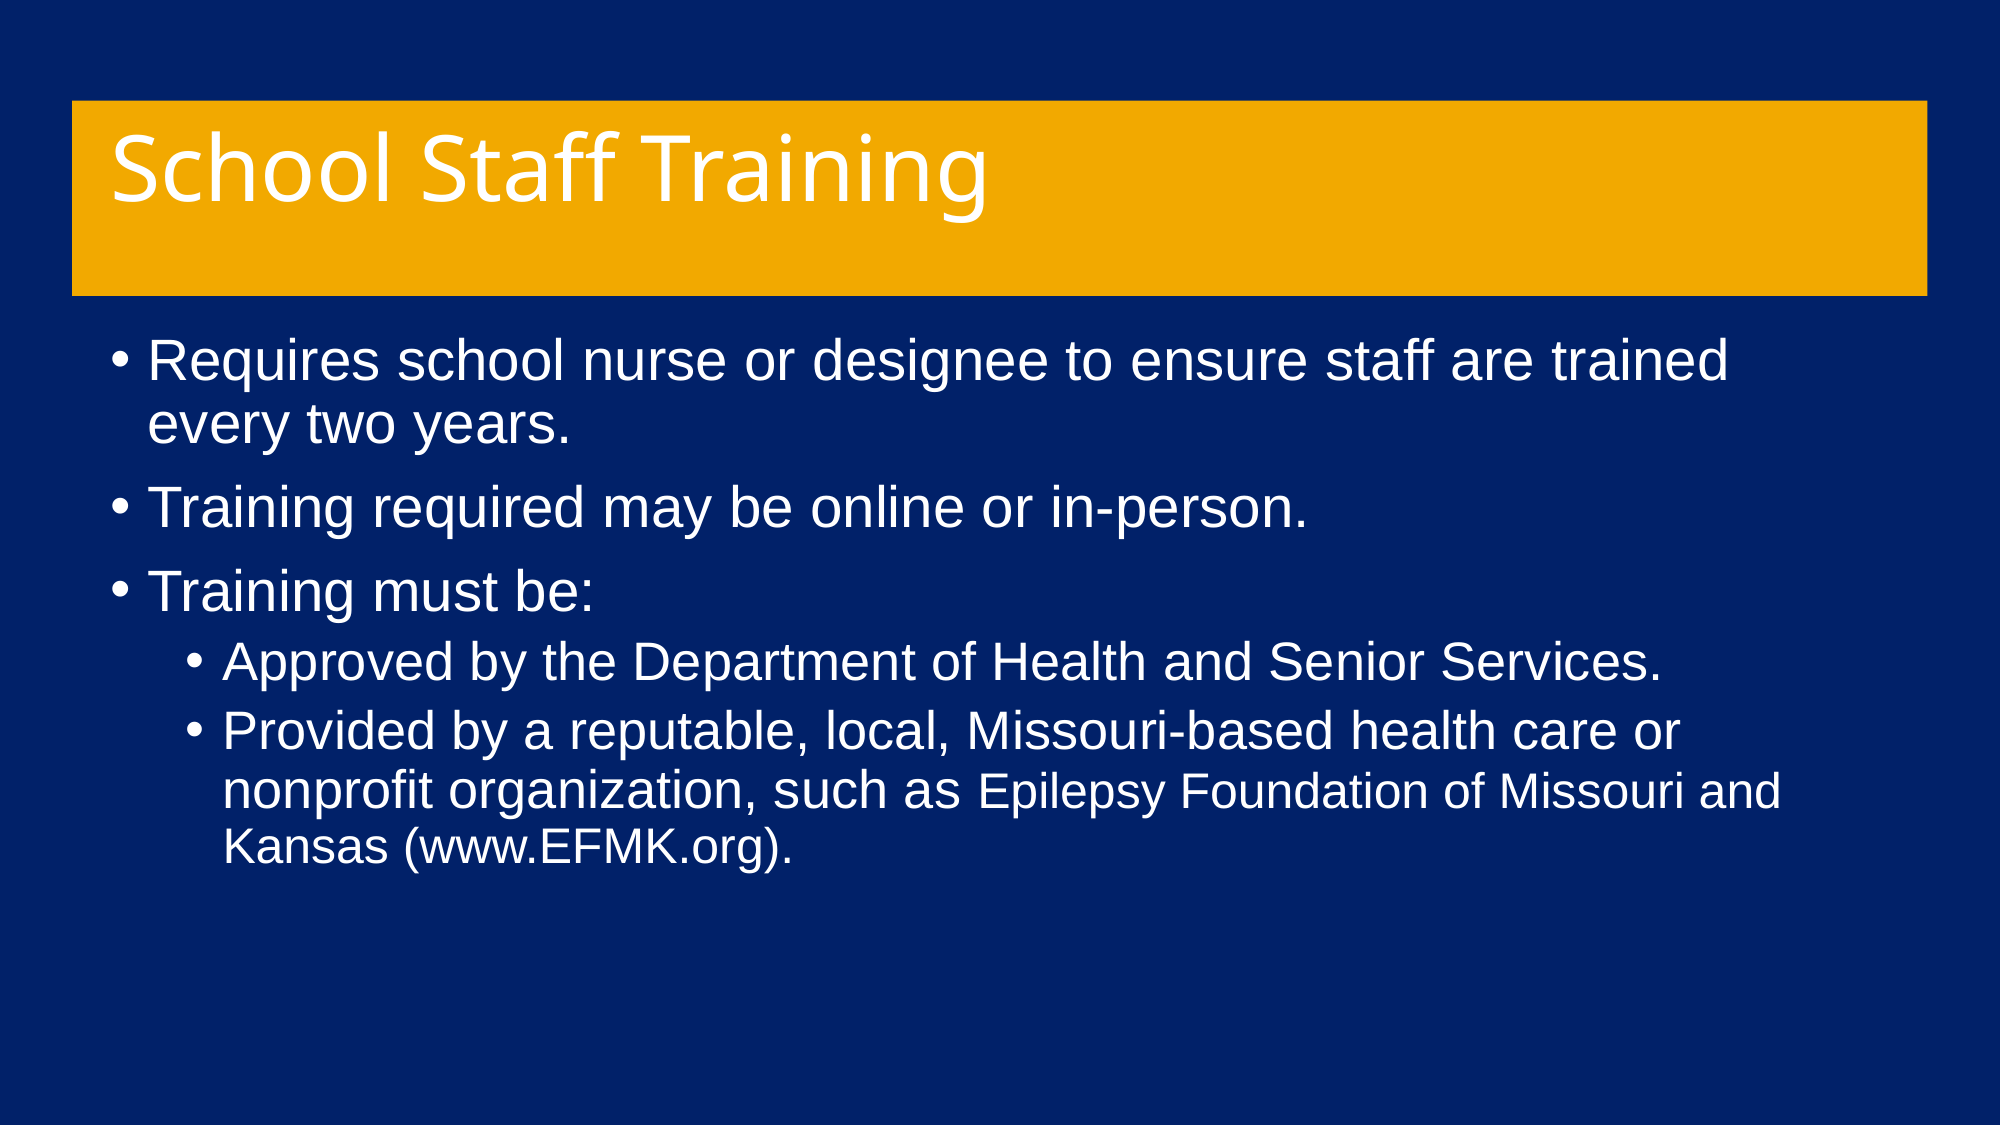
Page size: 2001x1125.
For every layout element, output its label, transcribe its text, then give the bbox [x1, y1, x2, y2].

list Requires school nurse or designee to ensure staff are trained every two years. Training required may be online or in-person. Training must be: Approved by the Department of Health and Senior Services. Provided by a reputable, local, Missouri-based health care or nonprofit organization, such as Epilepsy Foundation of Missouri and Kansas (www.EFMK.org). [95, 323, 1905, 1063]
title School Staff Training [95, 115, 1905, 282]
